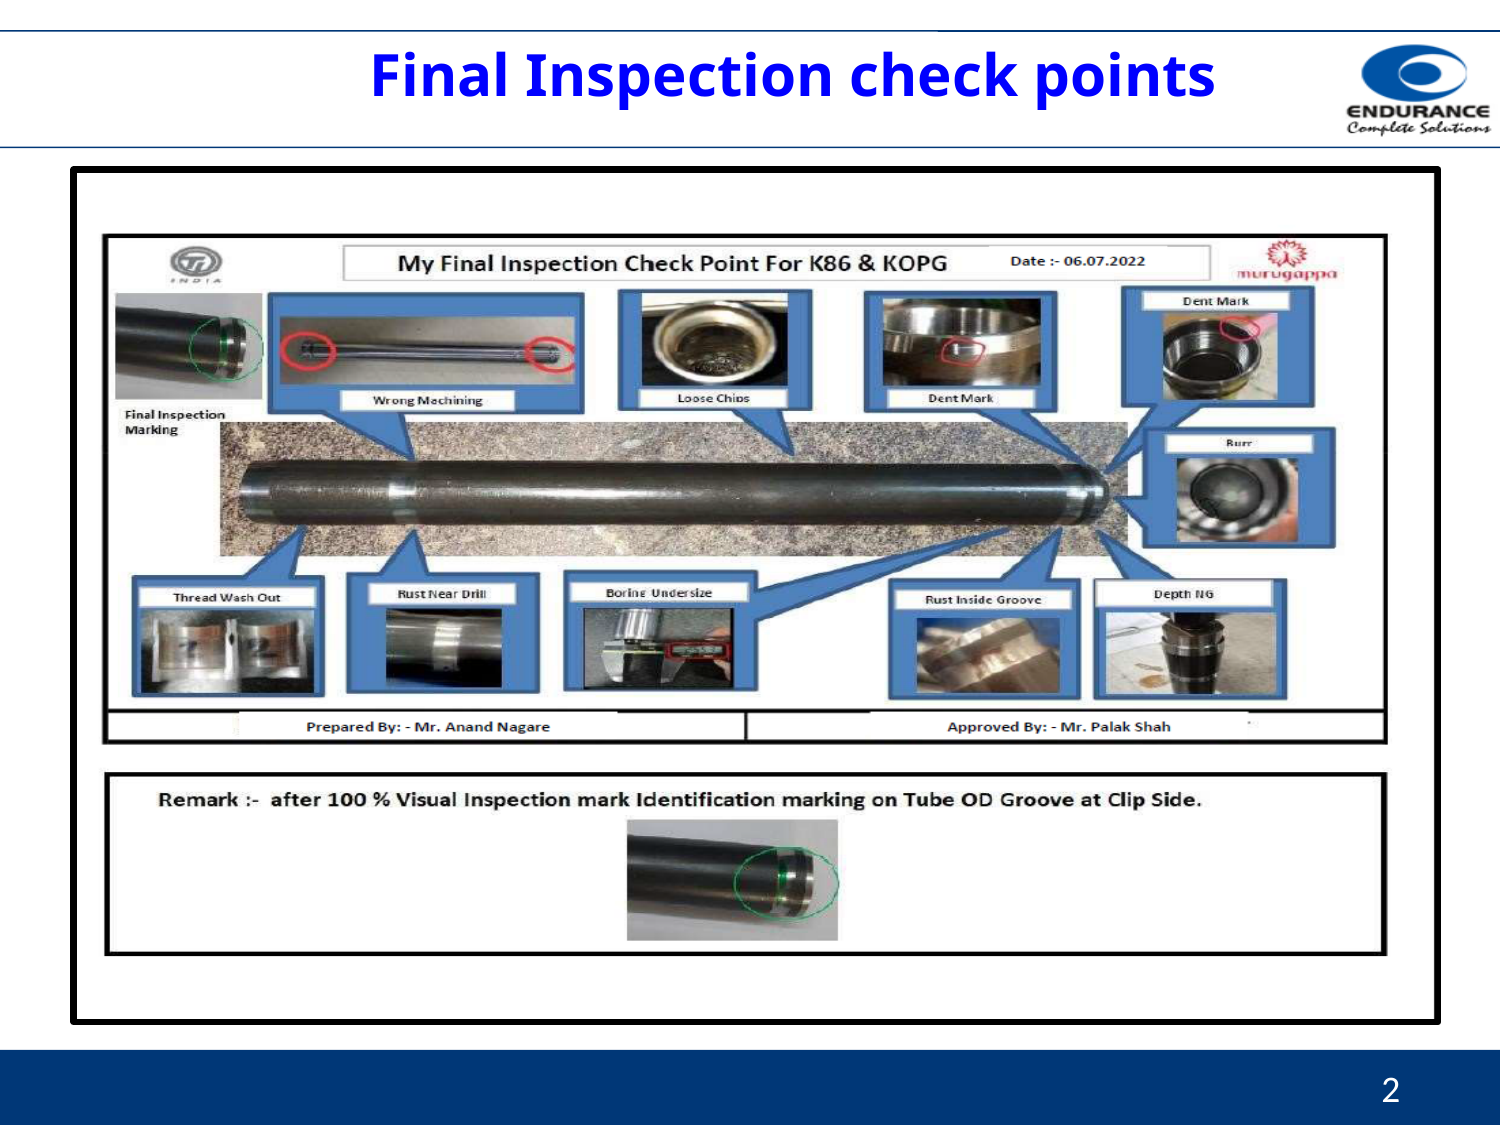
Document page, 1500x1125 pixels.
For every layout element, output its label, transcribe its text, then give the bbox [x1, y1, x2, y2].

picture [76, 172, 1436, 1020]
text_box Final Inspection check points [301, 30, 1286, 117]
picture [1336, 41, 1498, 138]
